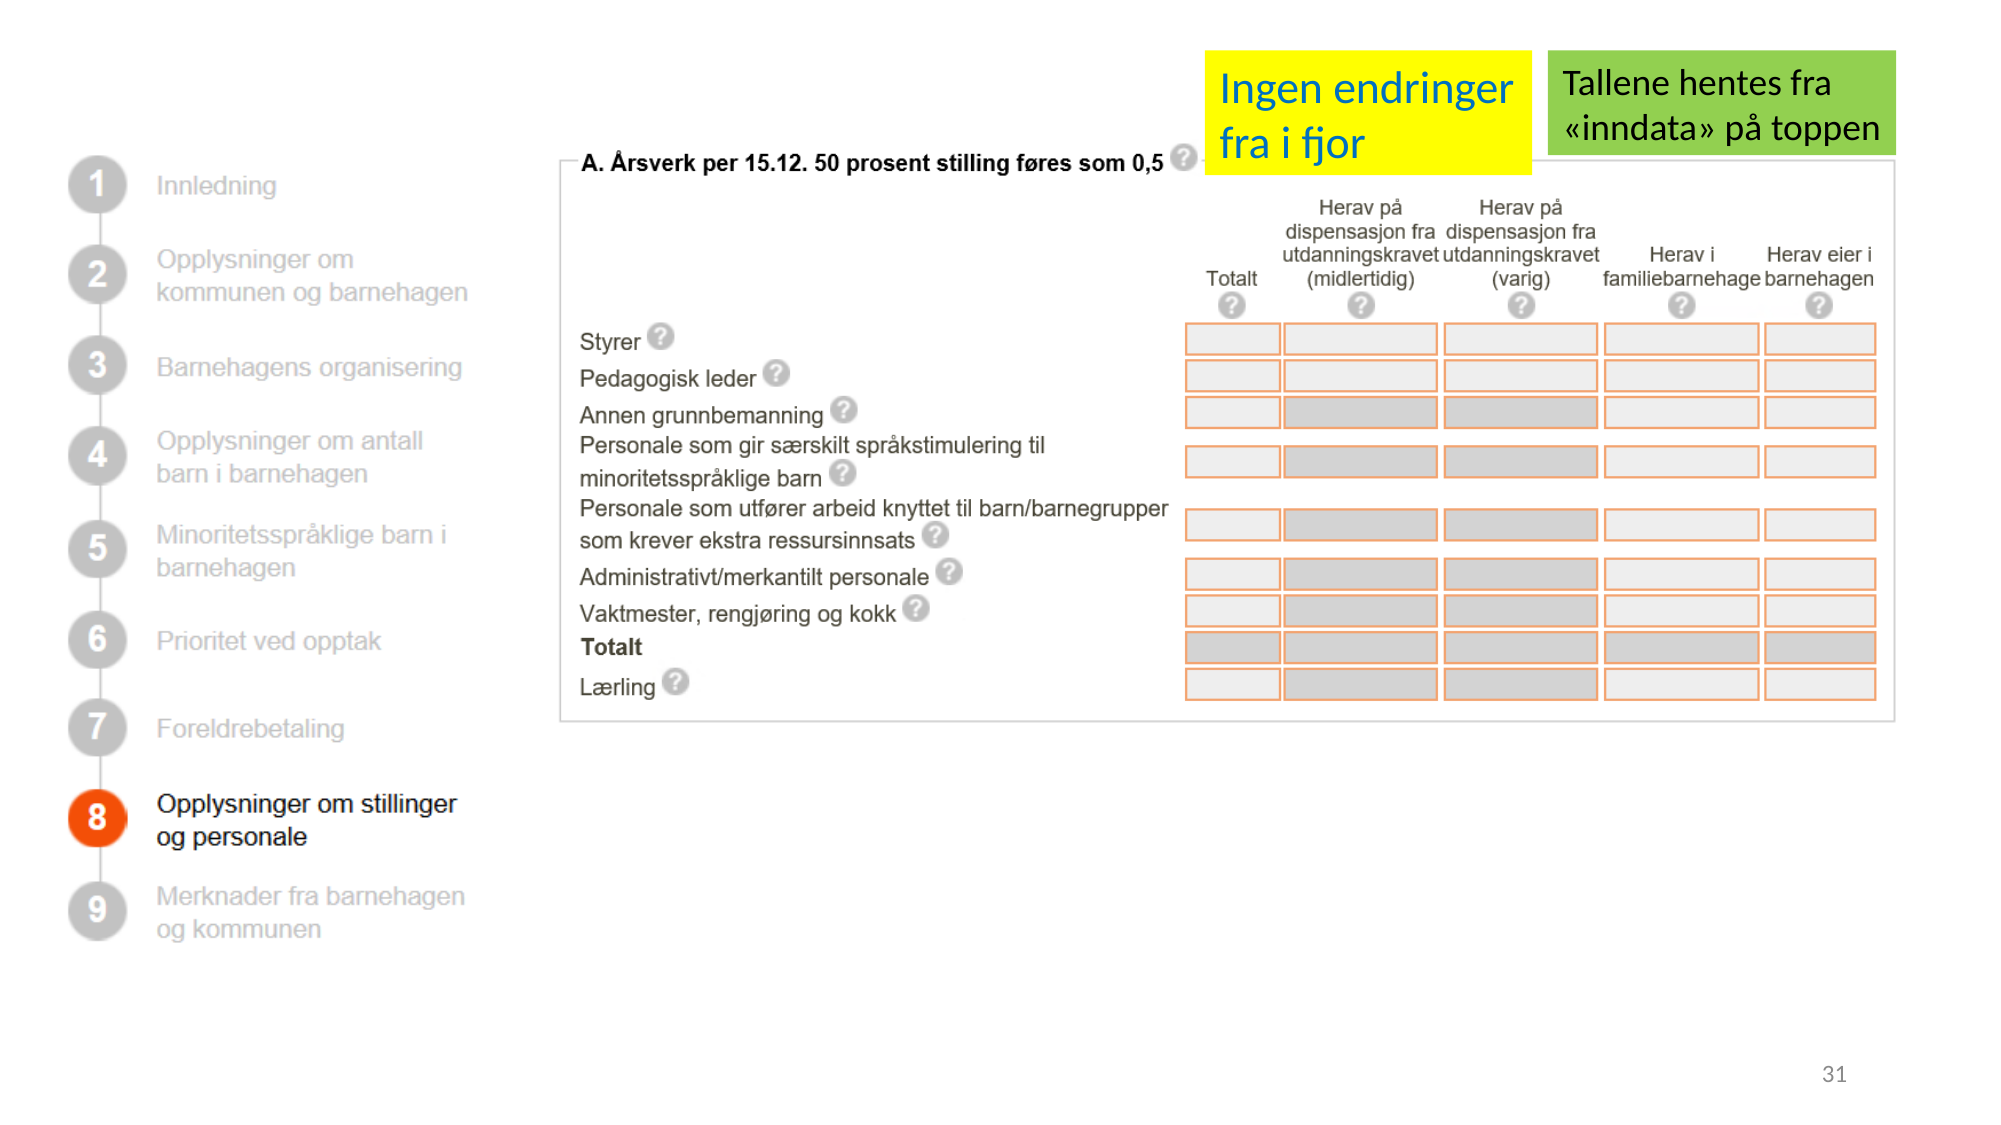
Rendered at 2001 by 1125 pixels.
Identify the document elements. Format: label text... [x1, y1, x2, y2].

text_box Tallene hentes fra «inndata» på toppen [1547, 50, 1897, 139]
picture [544, 139, 1912, 732]
picture [45, 151, 491, 971]
slide_number 31 [1412, 1042, 1863, 1103]
text_box Ingen endringer fra i fjor [1204, 50, 1533, 139]
